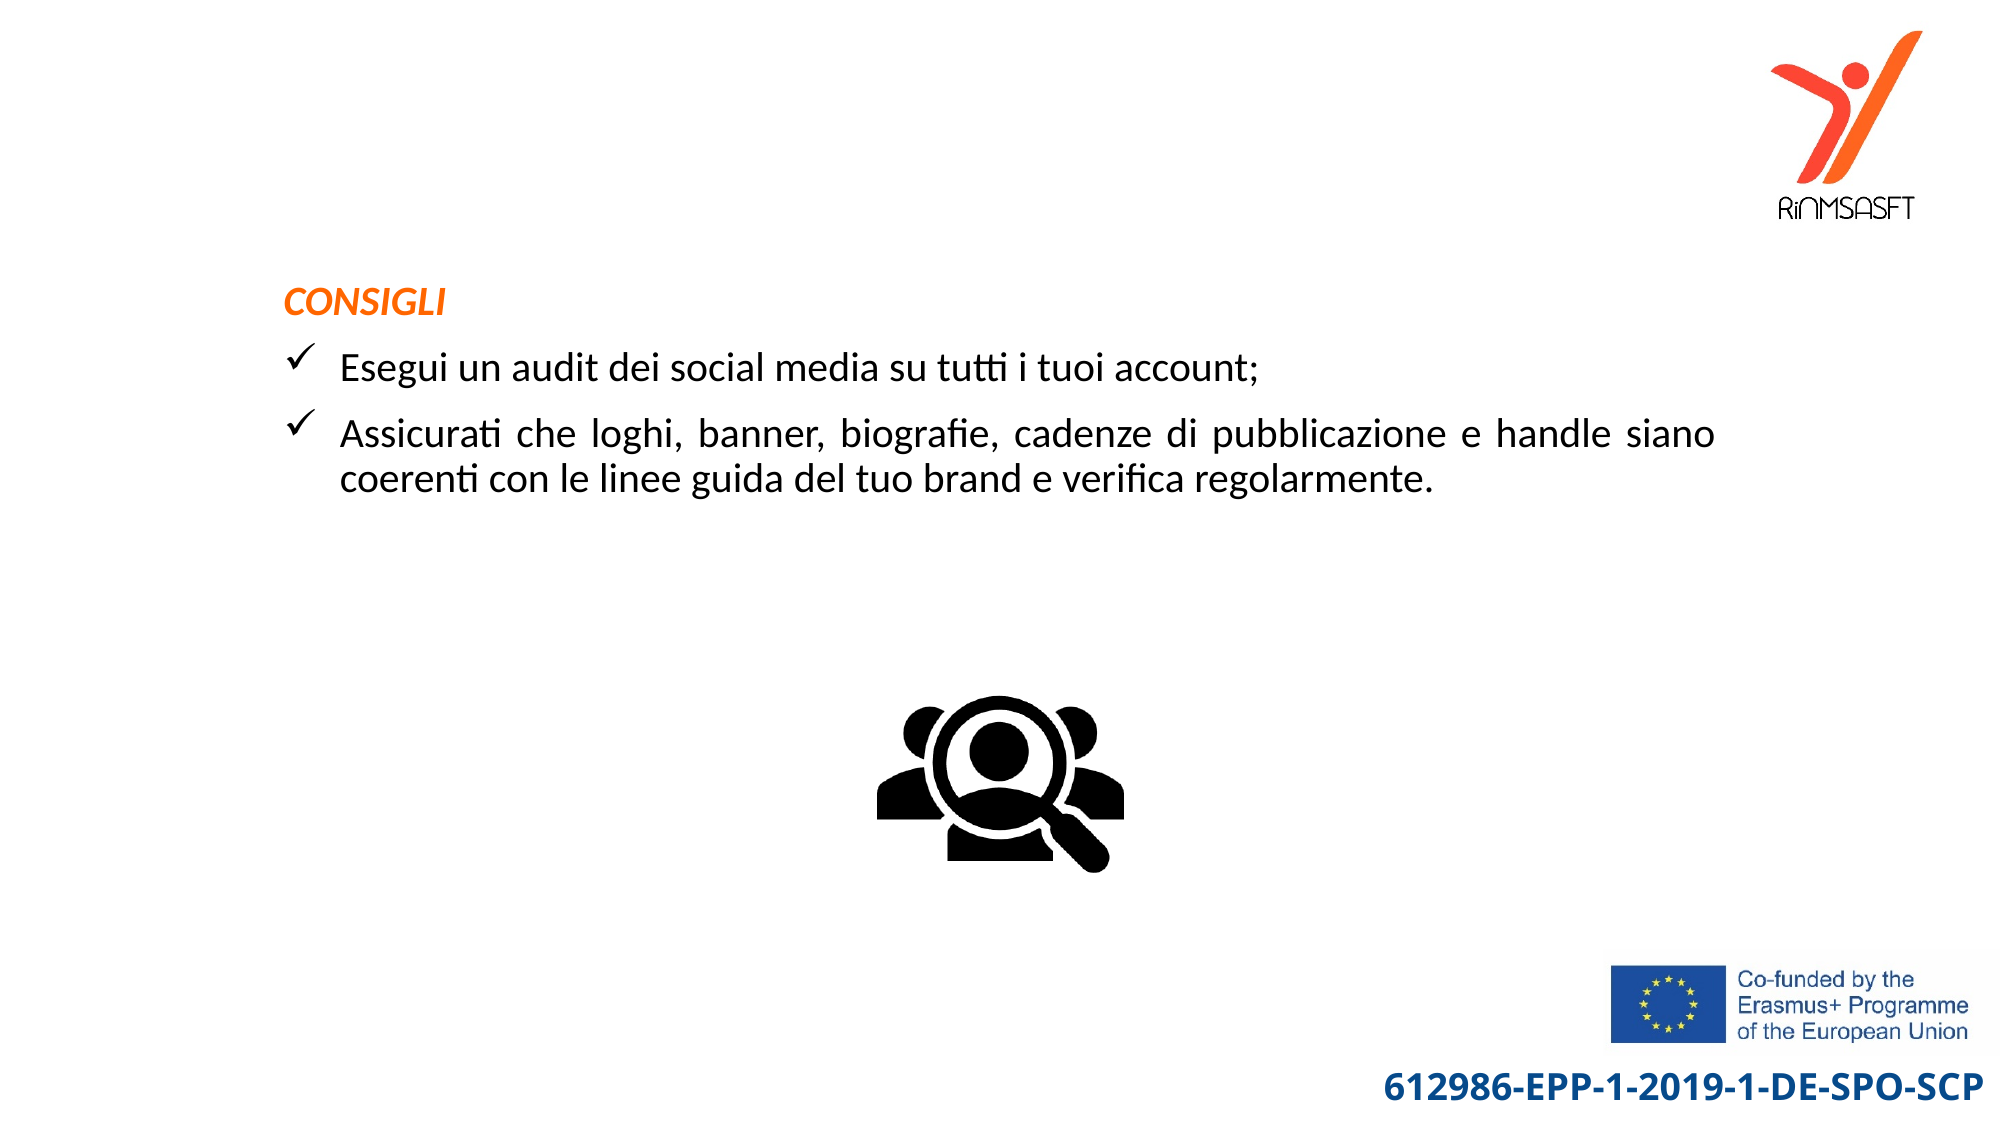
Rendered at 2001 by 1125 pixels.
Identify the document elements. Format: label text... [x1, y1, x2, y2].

text_box 612986-EPP-1-2019-1-DE-SPO-SCP [1368, 1055, 2000, 1116]
picture [1603, 948, 2000, 1056]
picture [1699, 0, 1994, 294]
text_box CONSIGLI Esegui un audit dei social media su tutti i tuoi account; Assicurati che loghi, banner, biografie, cadenze di pubblicazione e handle siano coerenti con le linee guida del tuo brand e verifica regolarmente. [268, 271, 1732, 566]
text_box [136, 265, 1864, 832]
picture [859, 643, 1141, 925]
